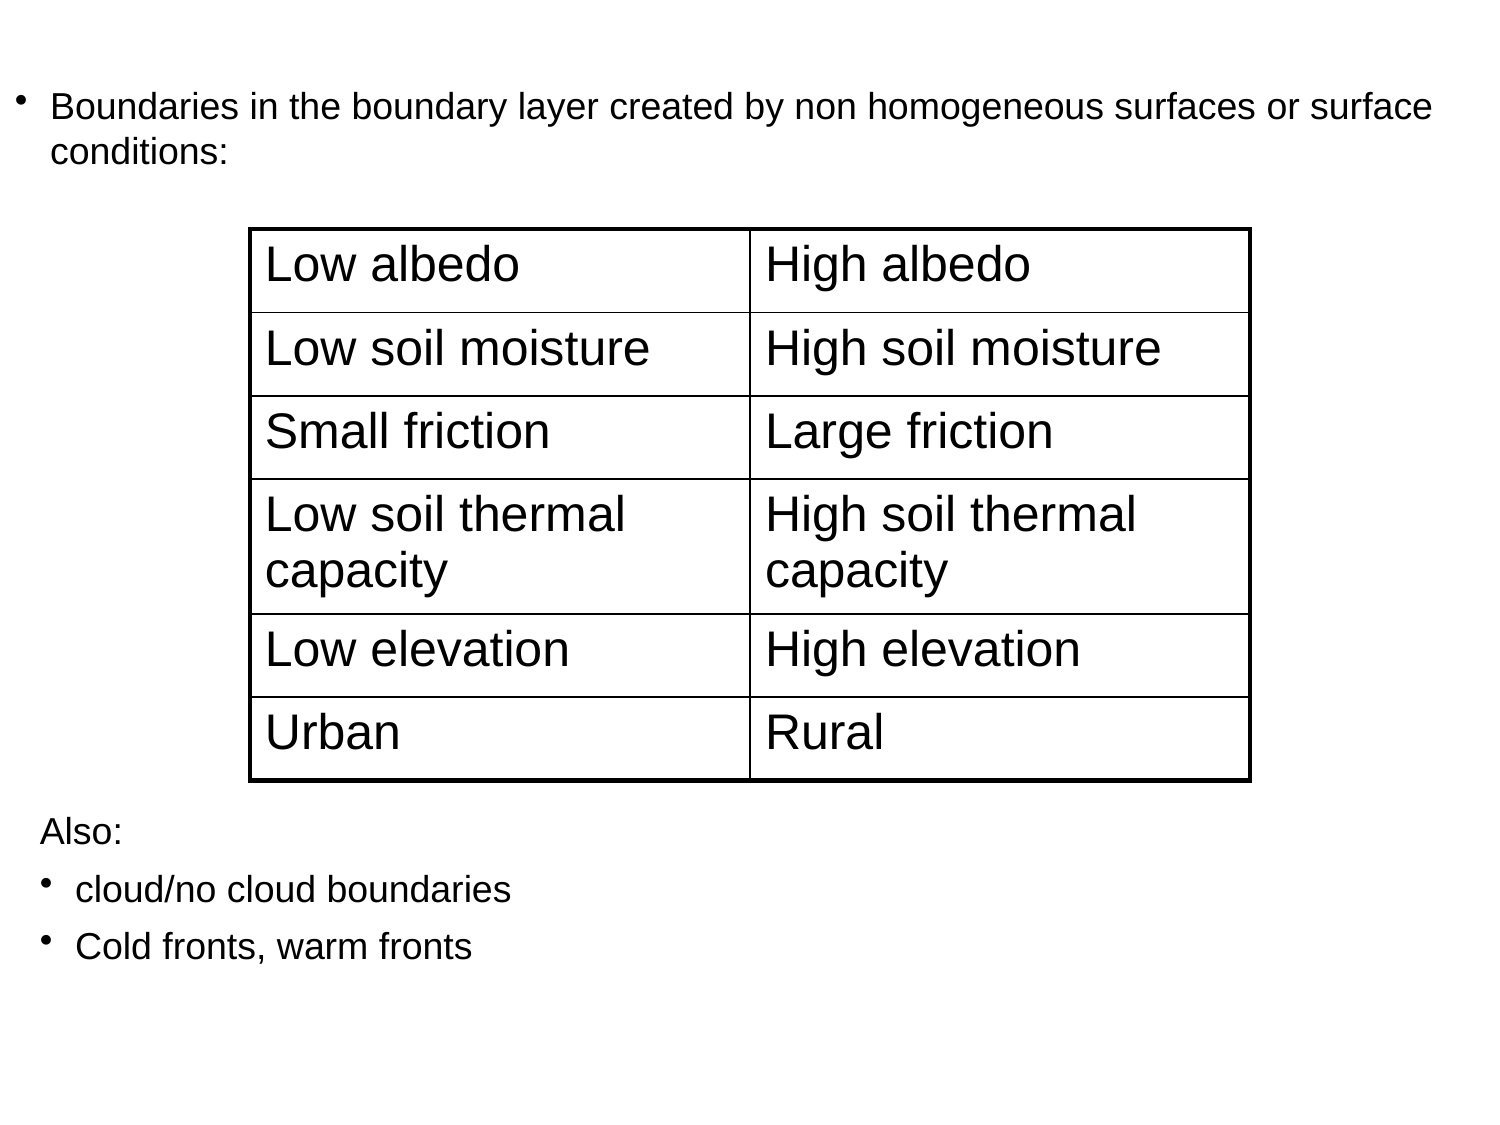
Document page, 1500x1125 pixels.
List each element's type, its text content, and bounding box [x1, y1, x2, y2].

text_box Boundaries in the boundary layer created by non homogeneous surfaces or surface conditions: [0, 74, 1475, 180]
table_header High albedo [751, 231, 1248, 312]
table_header Low albedo [252, 231, 749, 312]
table_cell Urban [252, 698, 749, 778]
table_cell Low soil thermal capacity [252, 480, 749, 613]
table_cell High elevation [751, 615, 1248, 696]
table_cell High soil moisture [751, 313, 1248, 395]
table_cell High soil thermal capacity [751, 480, 1248, 613]
table_cell Low soil moisture [252, 313, 749, 395]
table_cell Large friction [751, 397, 1248, 478]
table_cell Small friction [252, 397, 749, 478]
table_cell Low elevation [252, 615, 749, 696]
table_cell Rural [751, 698, 1248, 778]
text_box Also: cloud/no cloud boundaries Cold fronts, warm fronts [24, 799, 1400, 975]
